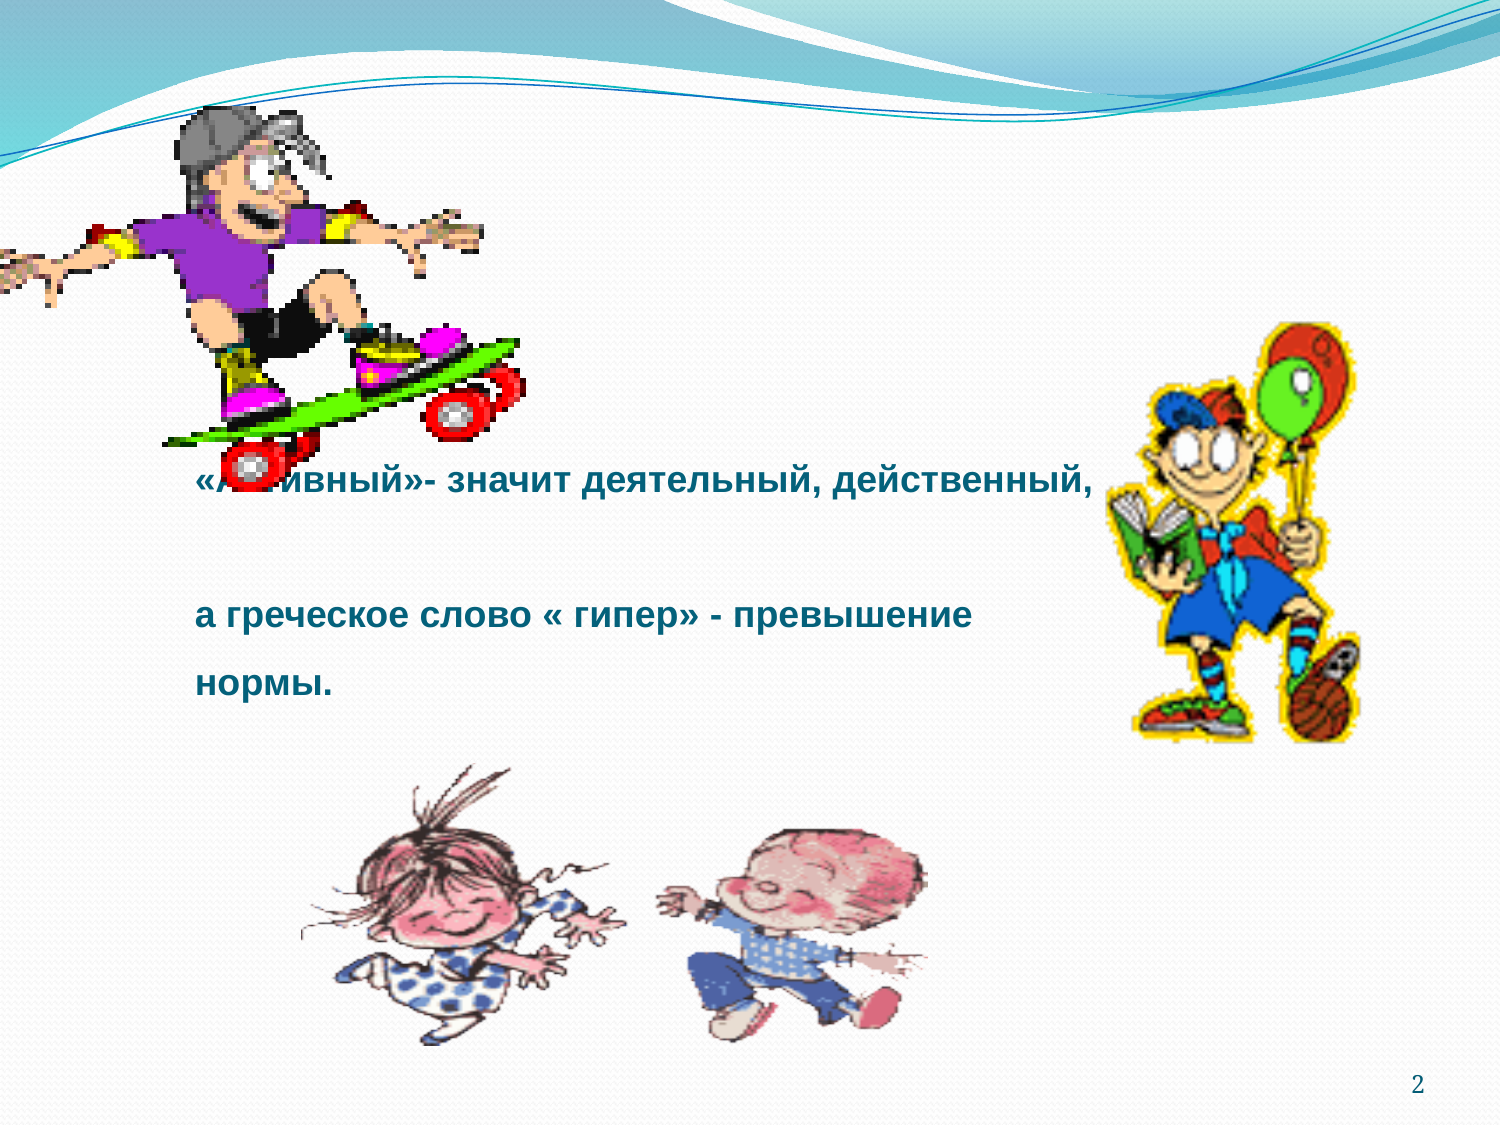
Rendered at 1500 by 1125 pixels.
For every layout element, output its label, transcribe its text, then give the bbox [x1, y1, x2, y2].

picture [1104, 320, 1365, 749]
picture [289, 481, 295, 492]
title «Активный»- значит деятельный, действенный, а греческое слово « гипер» - превышение нормы. [194, 491, 1097, 703]
slide_number 2 [1299, 1042, 1425, 1103]
picture [0, 105, 526, 492]
picture [389, 482, 395, 492]
picture [474, 484, 480, 492]
picture [334, 484, 340, 492]
picture [300, 763, 928, 1047]
